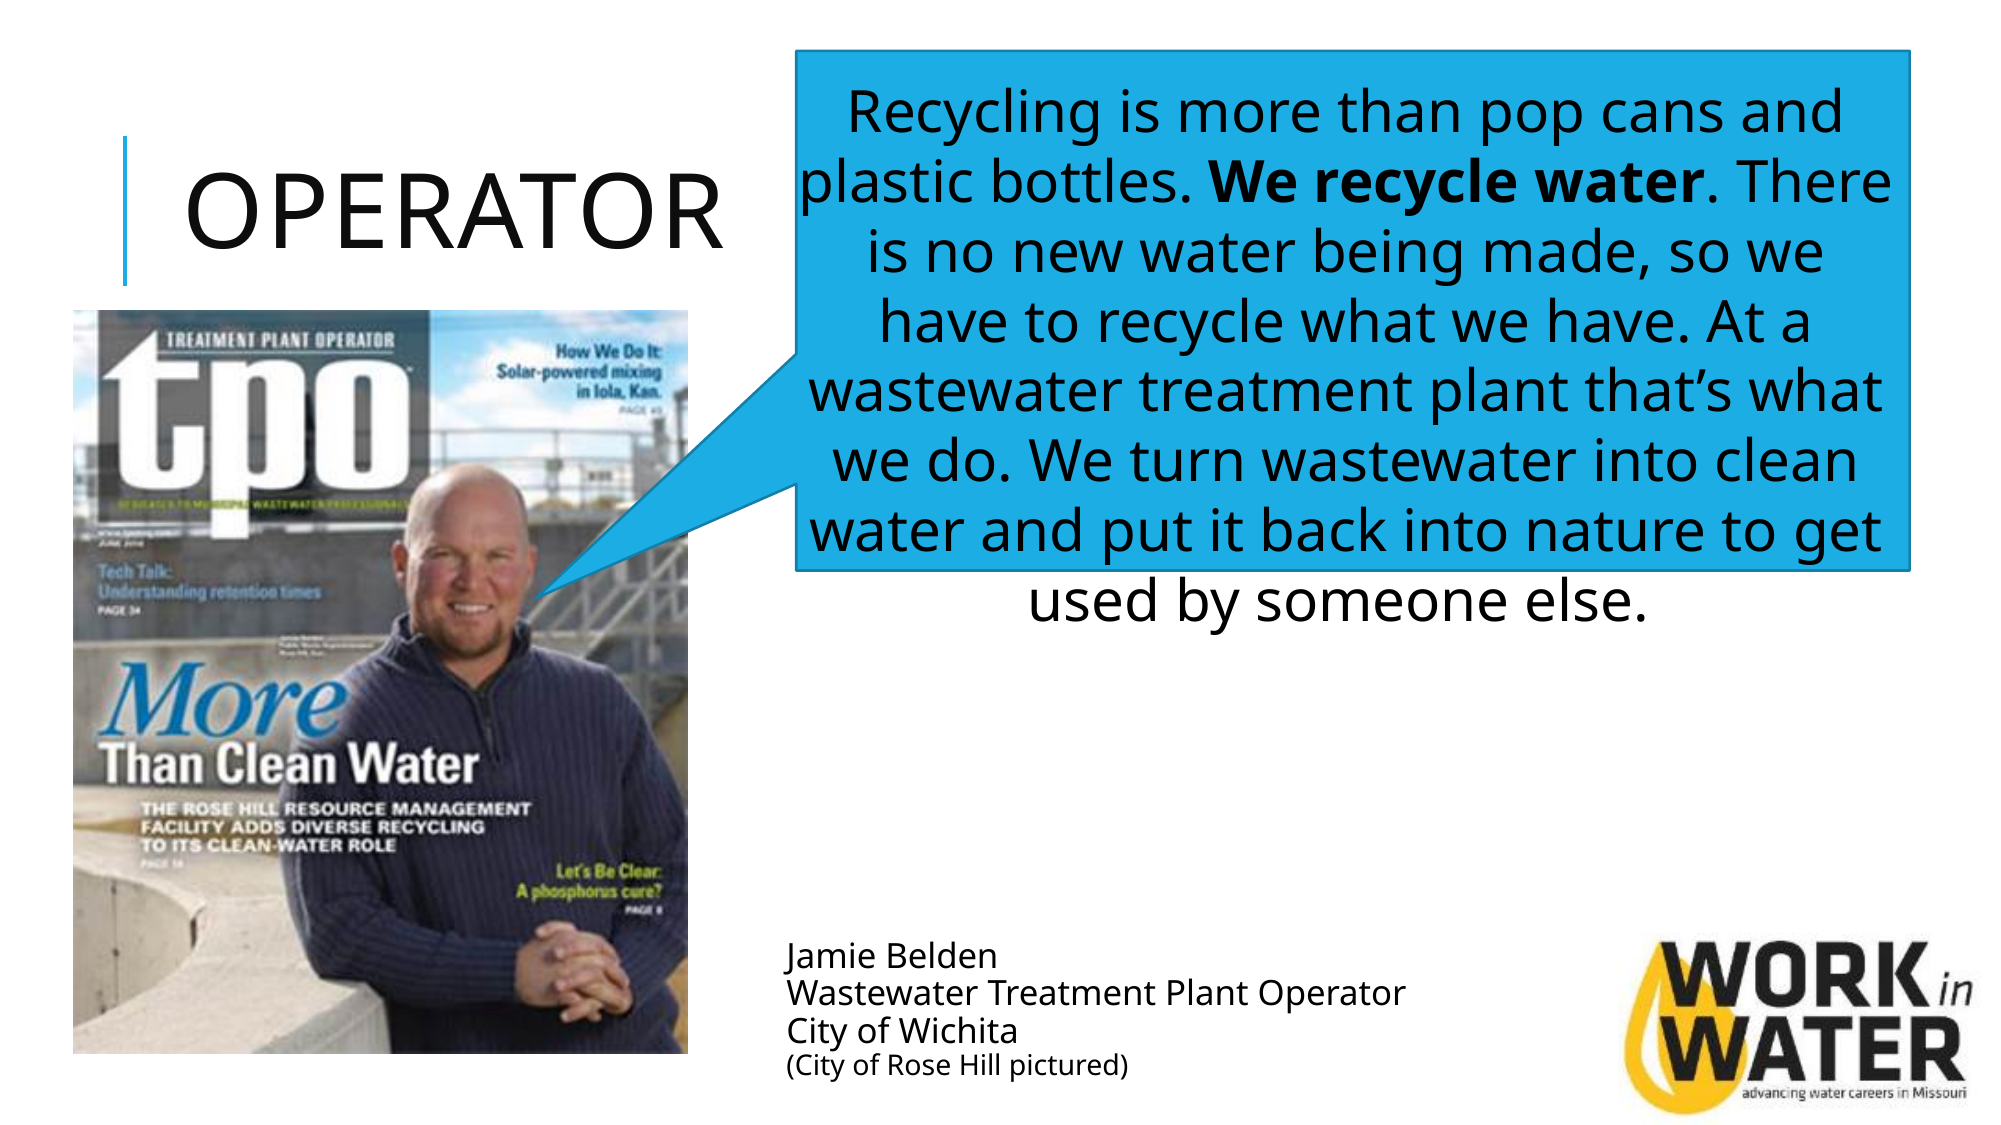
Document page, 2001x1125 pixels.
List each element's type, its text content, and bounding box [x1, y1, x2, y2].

picture [72, 310, 688, 1054]
title Operator [168, 96, 782, 342]
text_box Recycling is more than pop cans and plastic bottles. We recycle water. There is no new water being made, so we have to recycle what we have. At a wastewater treatment plant that’s what we do. We turn wastewater into clean water and put it back into nature to get used by someone else. [782, 66, 1910, 641]
list Jamie Belden Wastewater Treatment Plant Operator City of Wichita (City of Rose Hill pictured) [766, 930, 1443, 1091]
text_box [694, 365, 782, 531]
text_box [794, 49, 1911, 572]
picture [1618, 908, 1985, 1125]
